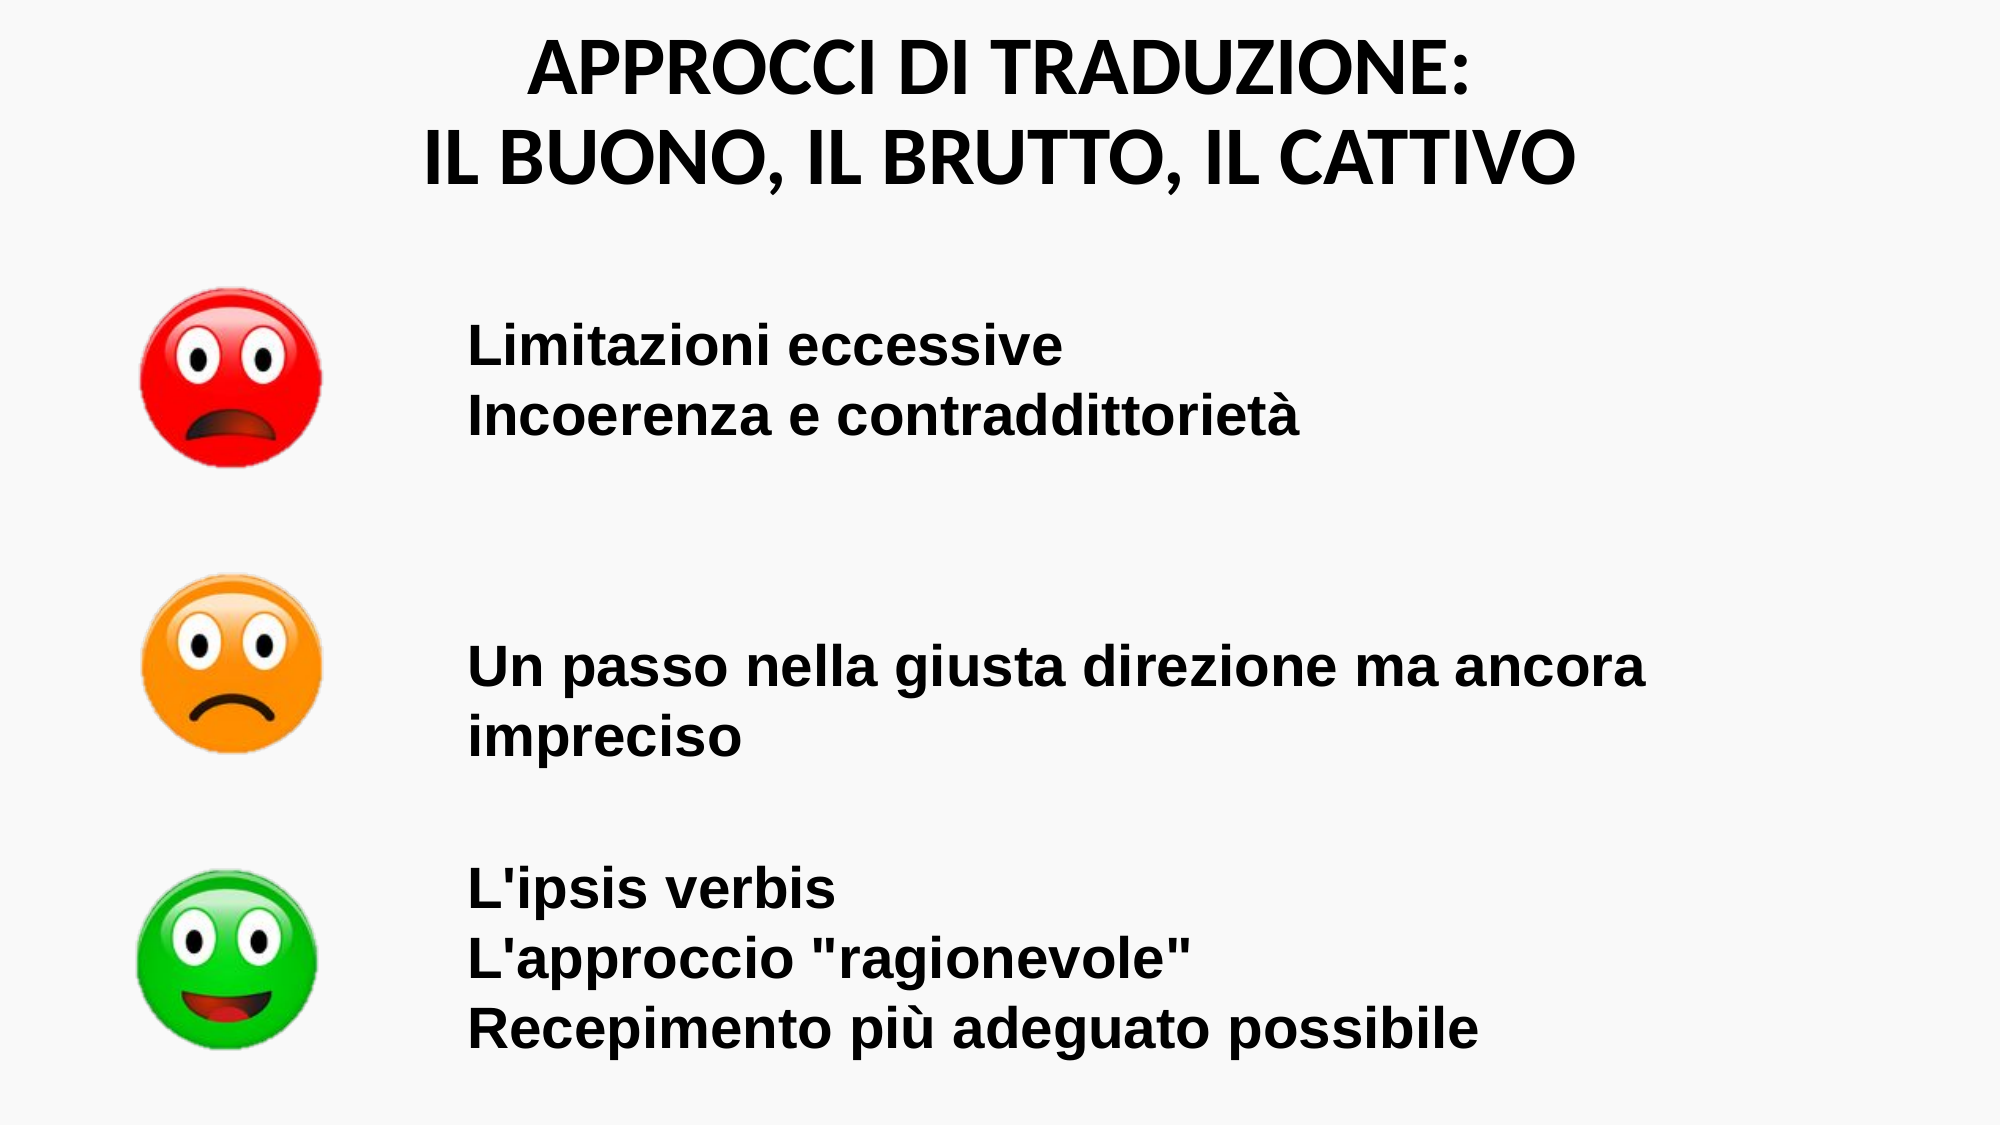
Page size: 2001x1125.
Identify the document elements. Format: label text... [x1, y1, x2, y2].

text_box Un passo nella giusta direzione ma ancora impreciso [452, 620, 1679, 707]
picture [128, 558, 333, 769]
text_box L'ipsis verbis L'approccio "ragionevole" Recepimento più adeguato possibile [452, 842, 1781, 1070]
picture [128, 279, 333, 477]
picture [128, 850, 333, 1062]
text_box Limitazioni eccessive Incoerenza e contraddittorietà [452, 299, 1679, 457]
text_box Approcci di traduzione: Il Buono, il Brutto, il Cattivo [128, 14, 1871, 163]
